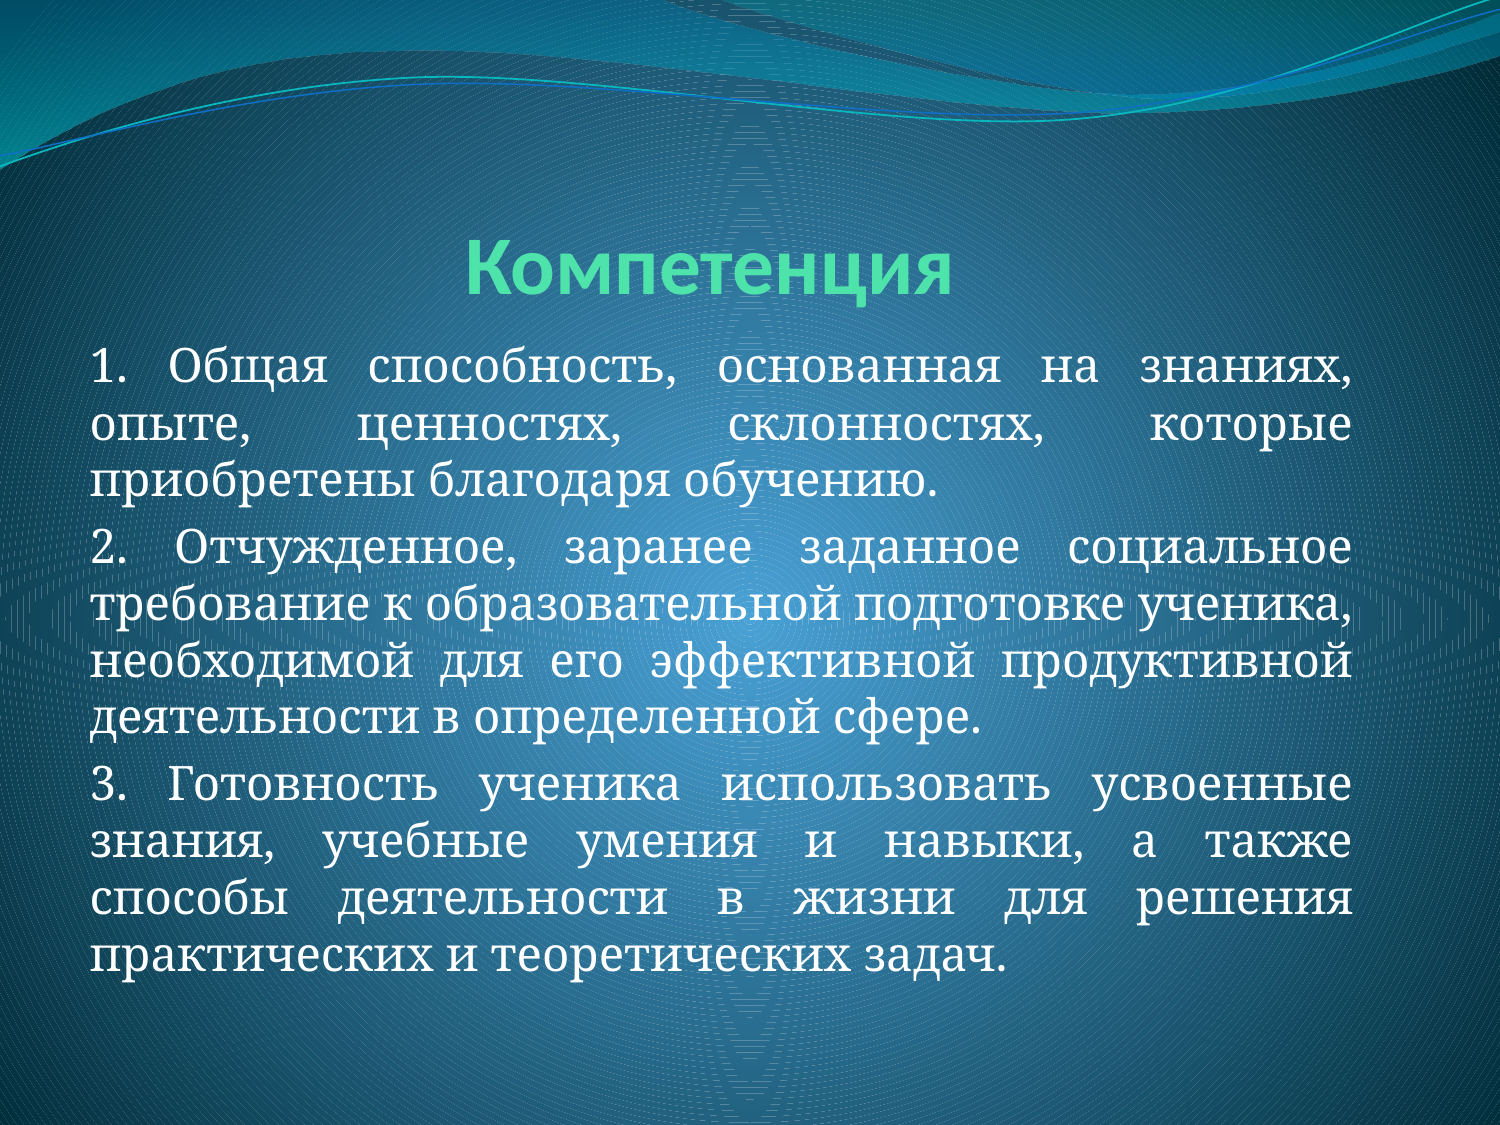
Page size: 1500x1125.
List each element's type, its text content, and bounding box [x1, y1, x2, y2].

title Компетенция [82, 152, 1357, 312]
list 1. Общая способность, основанная на знаниях, опыте, ценностях, склонностях, которые приобретены благодаря обучению. 2. Отчужденное, заранее заданное социальное требование к образовательной подготовке ученика, необходимой для его эффективной продуктивной деятельности в определенной сфере. 3. Готовность ученика использовать усвоенные знания, учебные умения и навыки, а также способы деятельности в жизни для решения практических и теоретических задач. [82, 328, 1362, 1032]
